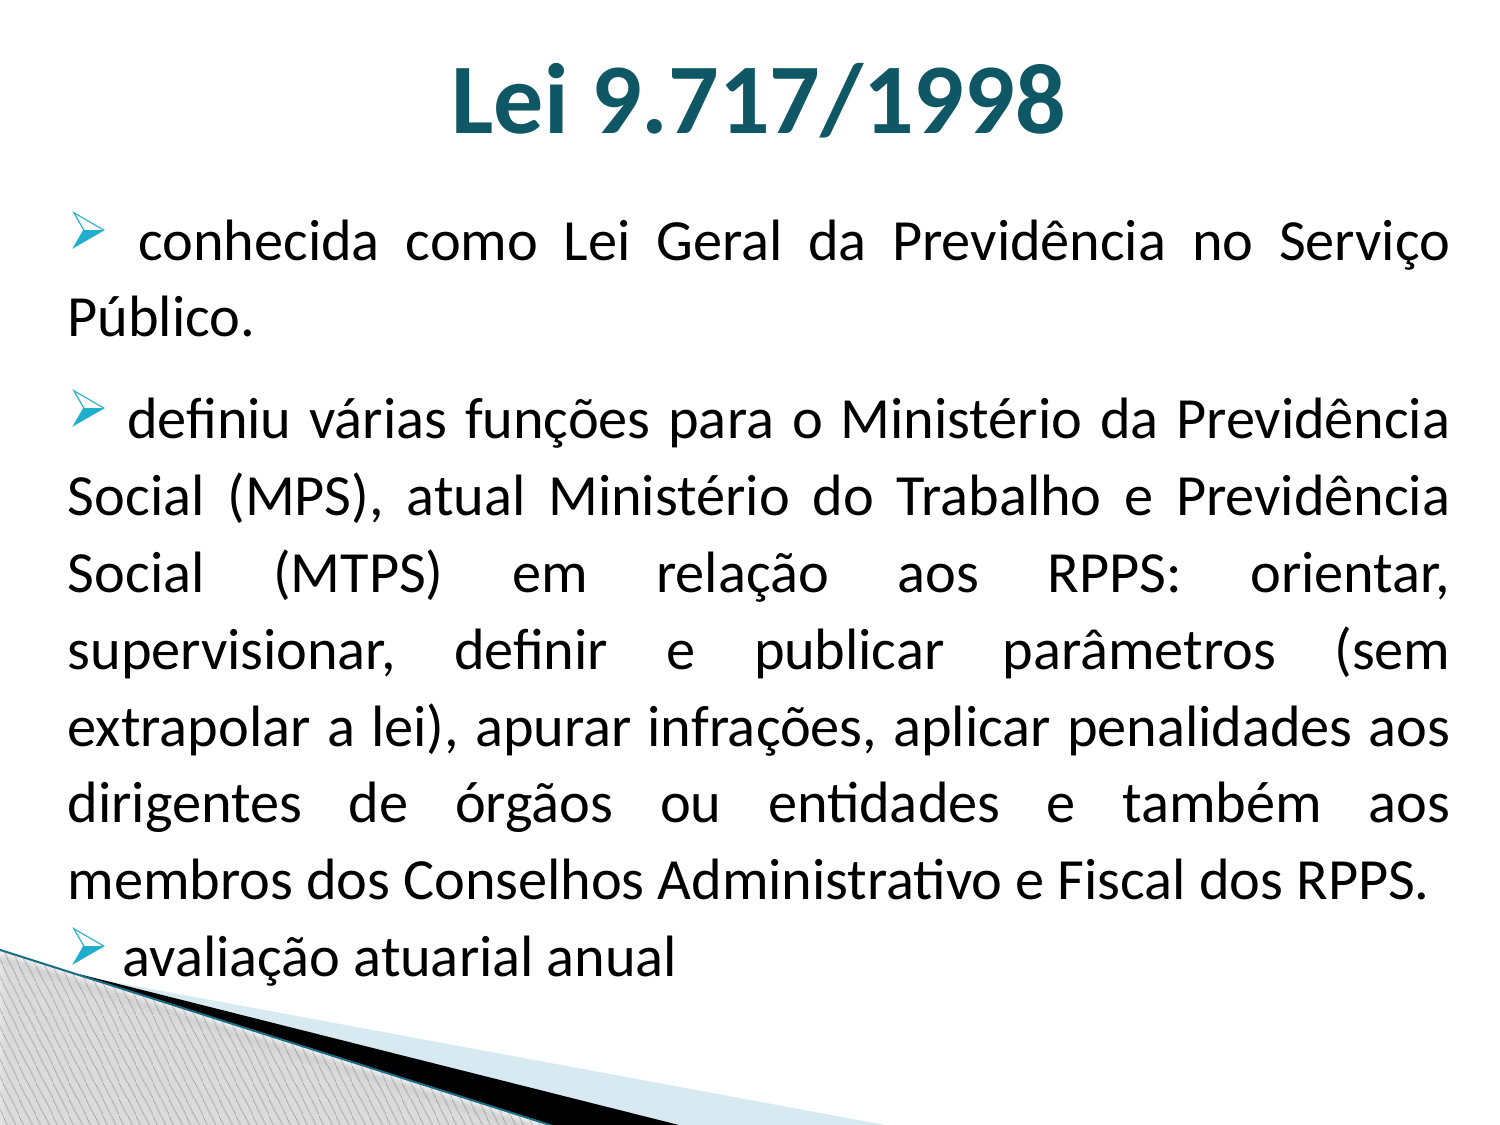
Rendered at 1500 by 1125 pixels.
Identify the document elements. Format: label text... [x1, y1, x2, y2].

title Lei 9.717/1998 [84, 0, 1435, 187]
list conhecida como Lei Geral da Previdência no Serviço Público. definiu várias funções para o Ministério da Previdência Social (MPS), atual Ministério do Trabalho e Previdência Social (MTPS) em relação aos RPPS: orientar, supervisionar, definir e publicar parâmetros (sem extrapolar a lei), apurar infrações, aplicar penalidades aos dirigentes de órgãos ou entidades e também aos membros dos Conselhos Administrativo e Fiscal dos RPPS. avaliação atuarial anual [53, 187, 1466, 1023]
